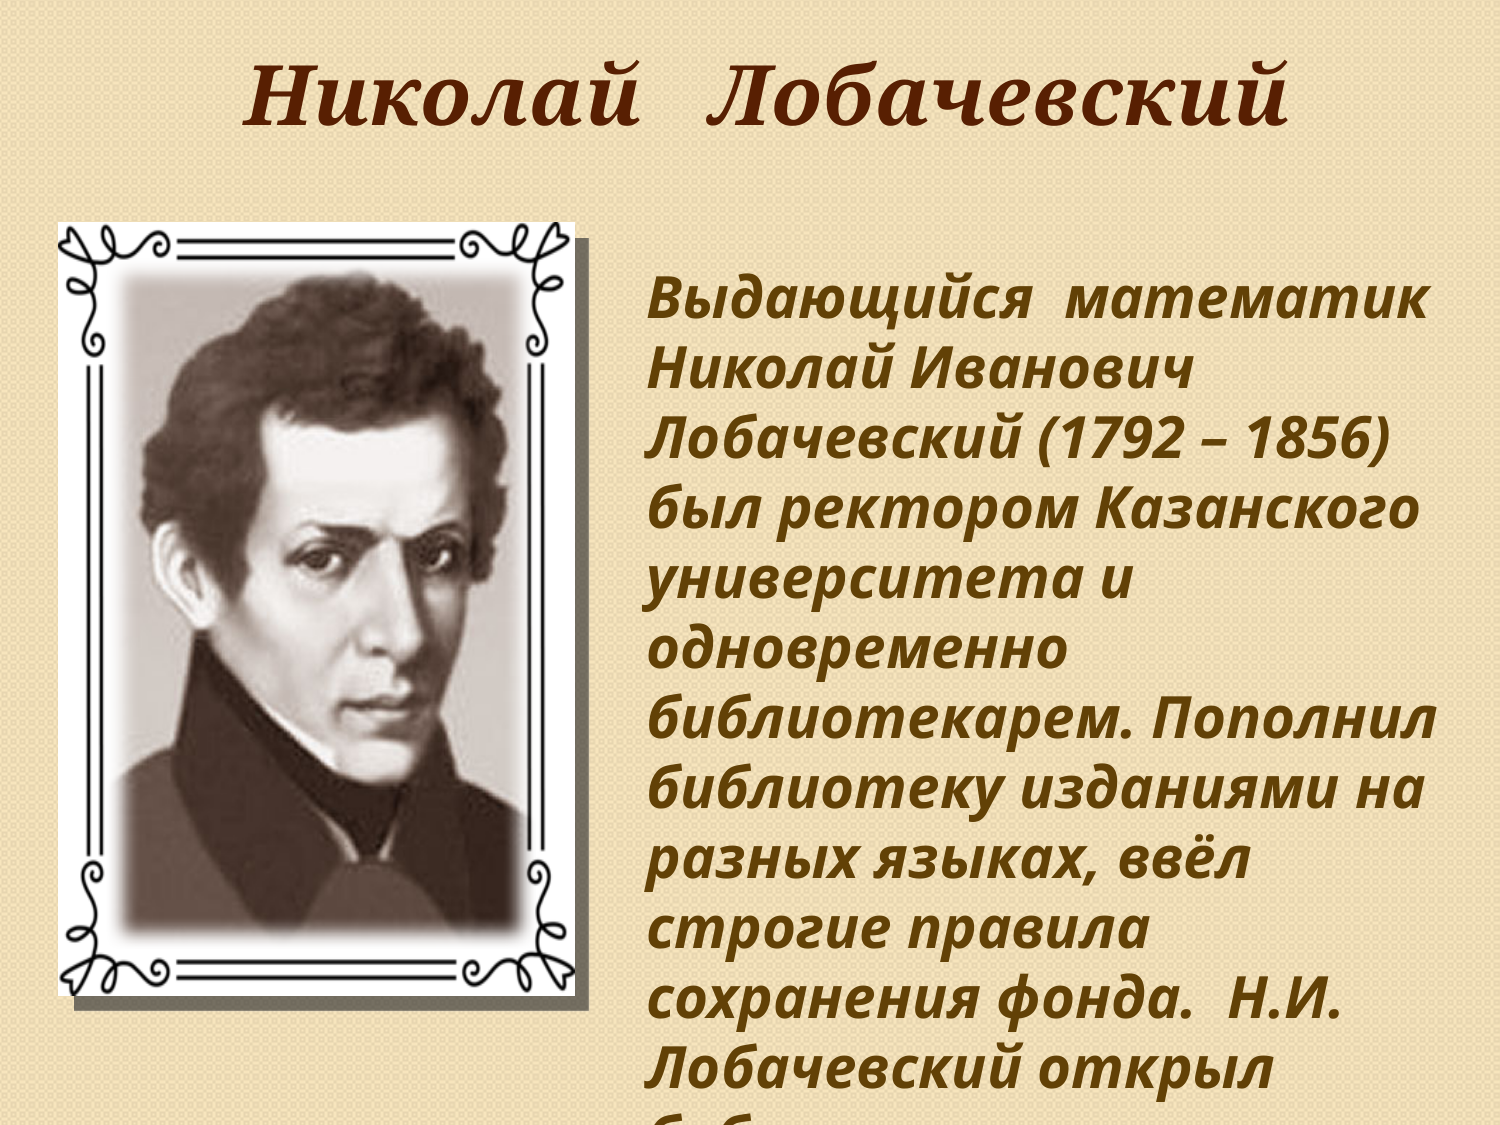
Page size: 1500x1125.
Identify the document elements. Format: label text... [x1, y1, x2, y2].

text_box Выдающийся математик Николай Иванович Лобачевский (1792 – 1856) был ректором Казанского университета и одновременно библиотекарем. Пополнил библиотеку изданиями на разных языках, ввёл строгие правила сохранения фонда. Н.И. Лобачевский открыл библиотеку университета для посторонних читателей. [631, 253, 1500, 1125]
text_box Николай Лобачевский [70, 35, 1465, 150]
picture [58, 222, 575, 997]
